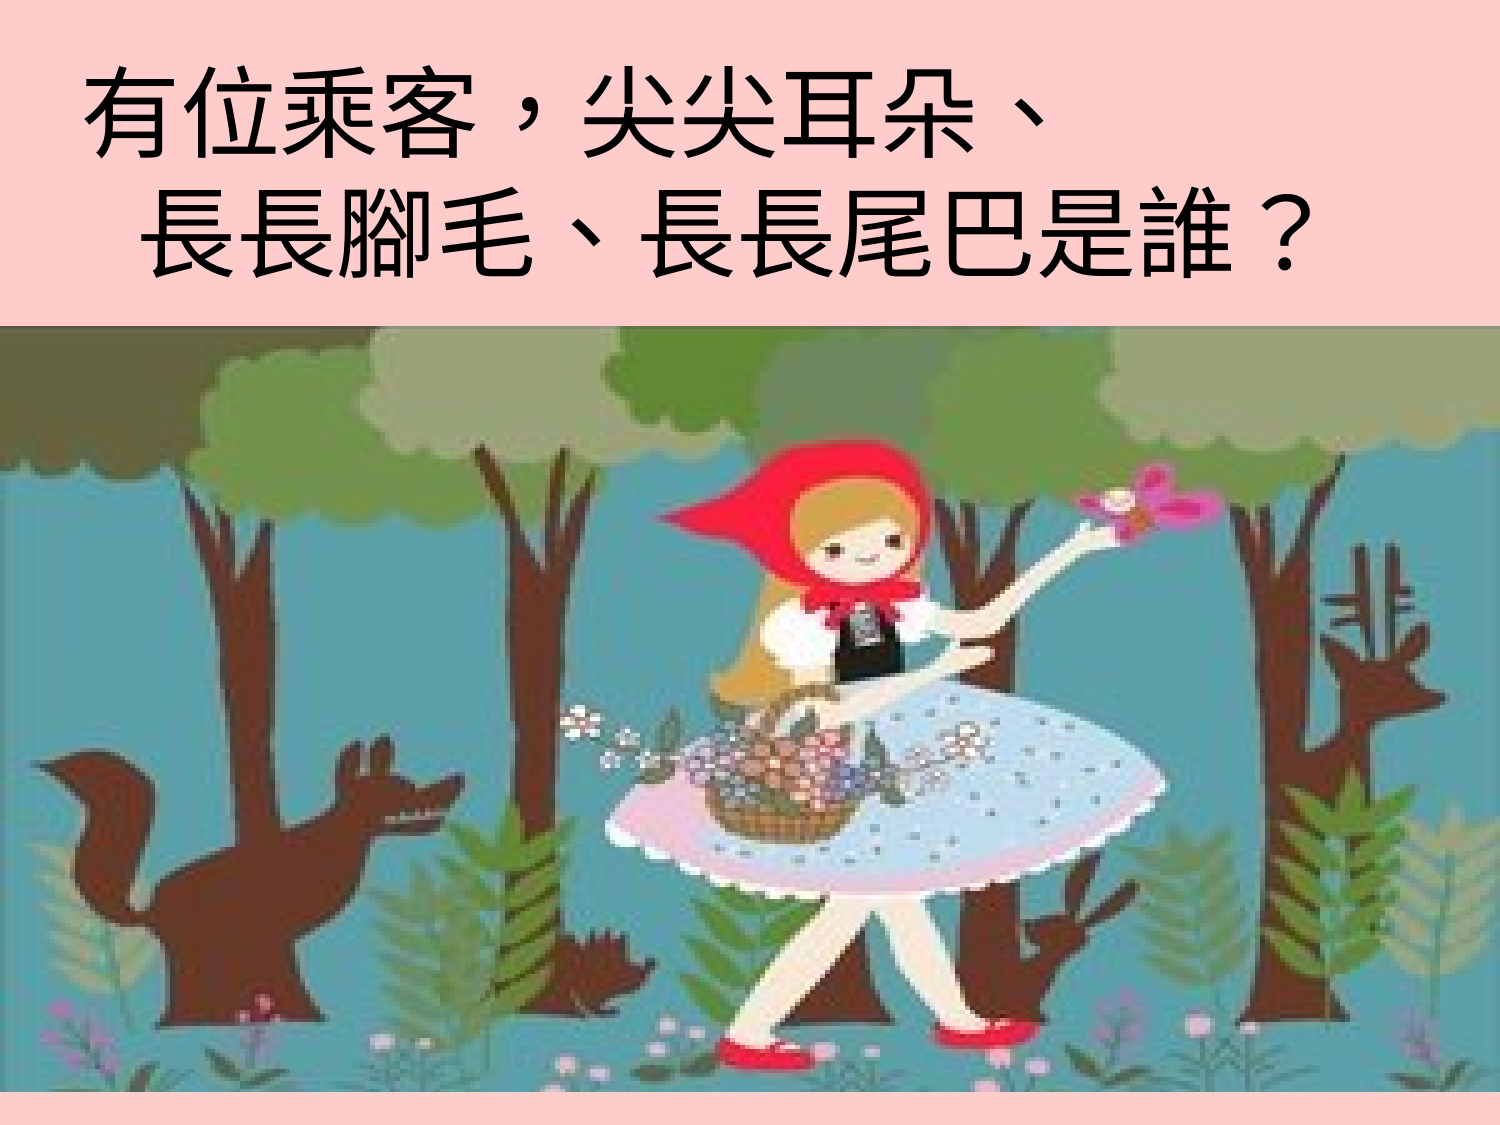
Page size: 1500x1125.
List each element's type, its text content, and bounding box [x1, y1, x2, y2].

list 有位乘客，尖尖耳朵、 長長腳毛、長長尾巴是誰？ [64, 42, 1353, 256]
picture [0, 326, 1500, 1093]
